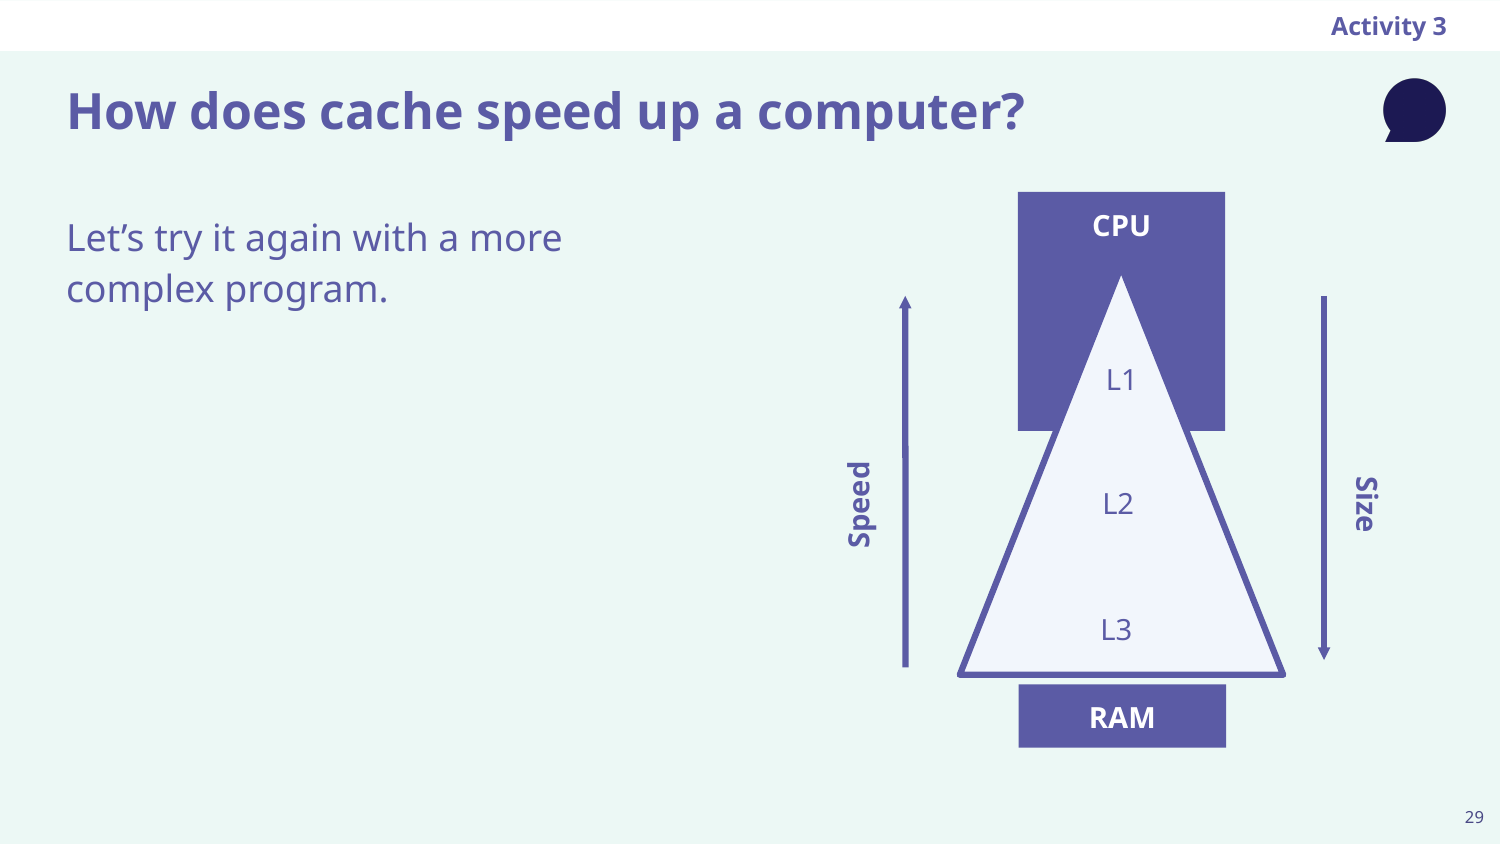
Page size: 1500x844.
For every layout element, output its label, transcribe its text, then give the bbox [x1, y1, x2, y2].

list Let’s try it again with a more complex program. [51, 191, 723, 793]
slide_number 29 [1448, 792, 1500, 844]
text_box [825, 191, 1401, 748]
picture [1381, 75, 1448, 144]
title How does cache speed up a computer? [51, 52, 1449, 167]
subtitle Activity 3 [862, 0, 1448, 52]
